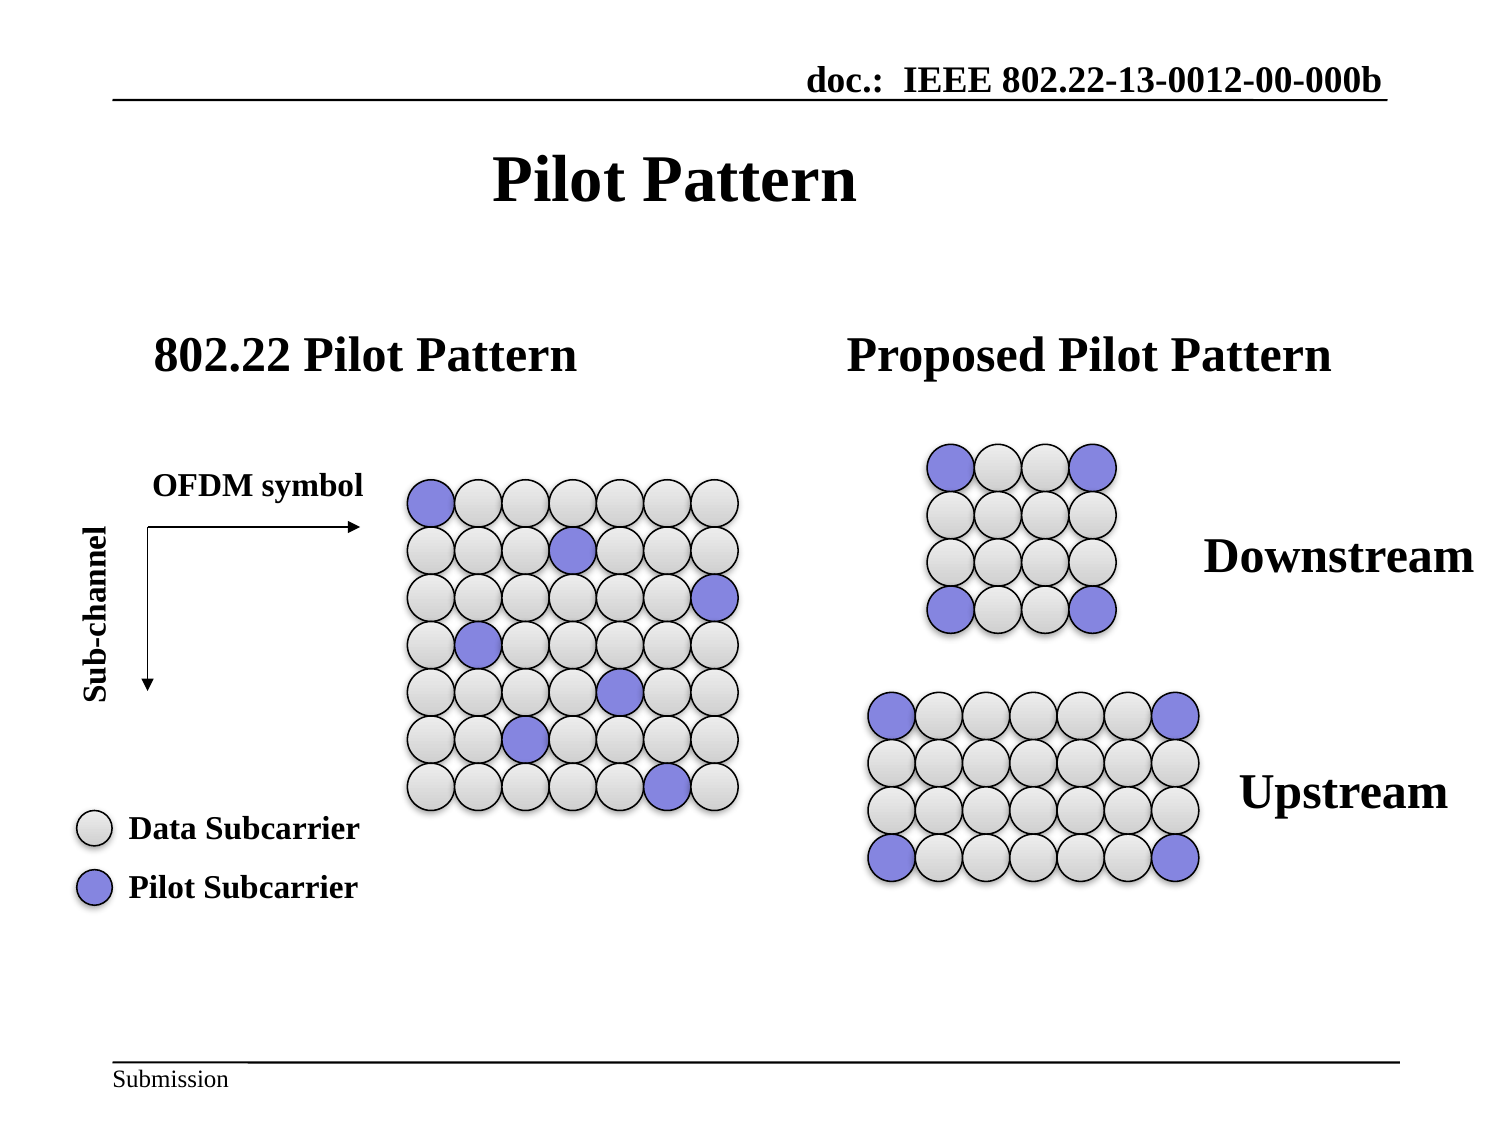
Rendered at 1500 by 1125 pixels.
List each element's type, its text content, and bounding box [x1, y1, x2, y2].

text_box [453, 526, 500, 574]
text_box [595, 526, 642, 574]
text_box [406, 715, 453, 763]
text_box [1068, 538, 1117, 585]
text_box [595, 762, 642, 812]
text_box Sub-channel [64, 511, 120, 719]
text_box [690, 715, 739, 763]
text_box [595, 573, 642, 621]
text_box OFDM symbol [137, 456, 379, 511]
text_box [501, 478, 547, 526]
text_box [867, 738, 913, 786]
text_box [926, 538, 973, 585]
text_box [642, 573, 689, 621]
text_box Data Subcarrier [113, 798, 376, 854]
text_box [406, 762, 453, 812]
text_box [973, 538, 1020, 585]
text_box [1068, 443, 1117, 491]
text_box [453, 620, 500, 668]
text_box [501, 526, 547, 574]
text_box [867, 786, 913, 834]
text_box [406, 526, 453, 574]
text_box [1009, 691, 1055, 739]
text_box [501, 620, 547, 668]
text_box [453, 762, 500, 812]
text_box [926, 443, 973, 491]
text_box 802.22 Pilot Pattern [138, 314, 593, 390]
text_box [1056, 833, 1103, 883]
text_box [914, 833, 961, 883]
text_box [501, 573, 547, 621]
text_box [914, 738, 961, 786]
text_box [973, 443, 1020, 491]
text_box [501, 715, 547, 763]
text_box [690, 526, 739, 574]
text_box [642, 526, 689, 574]
text_box [548, 478, 595, 526]
text_box [406, 478, 453, 526]
text_box Upstream [1223, 751, 1464, 827]
text_box [453, 667, 500, 715]
text_box [973, 585, 1020, 635]
text_box [1020, 538, 1067, 585]
text_box [501, 762, 547, 812]
text_box [642, 667, 689, 715]
text_box [1020, 490, 1067, 538]
text_box [642, 620, 689, 668]
text_box [690, 573, 739, 621]
text_box [1150, 786, 1200, 834]
text_box Pilot Subcarrier [114, 857, 374, 913]
text_box [453, 478, 500, 526]
text_box [75, 868, 114, 907]
text_box [1009, 738, 1055, 786]
text_box [1068, 585, 1117, 635]
text_box [1103, 691, 1150, 739]
text_box [1103, 738, 1150, 786]
title Pilot Pattern [0, 101, 1351, 249]
text_box [961, 786, 1008, 834]
text_box [961, 738, 1008, 786]
text_box [926, 585, 973, 635]
text_box [595, 715, 642, 763]
text_box Downstream [1188, 515, 1490, 590]
text_box [1009, 786, 1055, 834]
text_box [867, 833, 913, 883]
text_box [867, 691, 913, 739]
text_box [548, 573, 595, 621]
text_box [548, 762, 595, 812]
text_box [642, 478, 689, 526]
text_box [75, 809, 113, 847]
text_box [642, 762, 689, 812]
text_box [914, 691, 961, 739]
text_box [548, 620, 595, 668]
text_box [406, 667, 453, 715]
text_box [690, 478, 739, 526]
text_box [1103, 786, 1150, 834]
text_box [926, 490, 973, 538]
text_box [690, 667, 739, 715]
text_box [1103, 833, 1150, 883]
text_box [1056, 738, 1103, 786]
text_box [595, 478, 642, 526]
text_box [453, 573, 500, 621]
text_box [1056, 786, 1103, 834]
text_box [548, 715, 595, 763]
text_box [548, 526, 595, 574]
text_box [595, 667, 642, 715]
text_box [961, 691, 1008, 739]
text_box [1150, 691, 1200, 739]
text_box [914, 786, 961, 834]
text_box [1020, 585, 1067, 635]
text_box [453, 715, 500, 763]
text_box [642, 715, 689, 763]
text_box [1150, 833, 1200, 883]
text_box [406, 620, 453, 668]
text_box [1009, 833, 1055, 883]
text_box [961, 833, 1008, 883]
text_box [501, 667, 547, 715]
text_box [548, 667, 595, 715]
text_box [1068, 490, 1117, 538]
text_box [973, 490, 1020, 538]
text_box Proposed Pilot Pattern [831, 314, 1347, 390]
text_box [406, 573, 453, 621]
text_box [1056, 691, 1103, 739]
text_box [1020, 443, 1067, 491]
text_box [1150, 738, 1200, 786]
text_box [690, 620, 739, 668]
text_box [690, 762, 739, 812]
text_box [595, 620, 642, 668]
